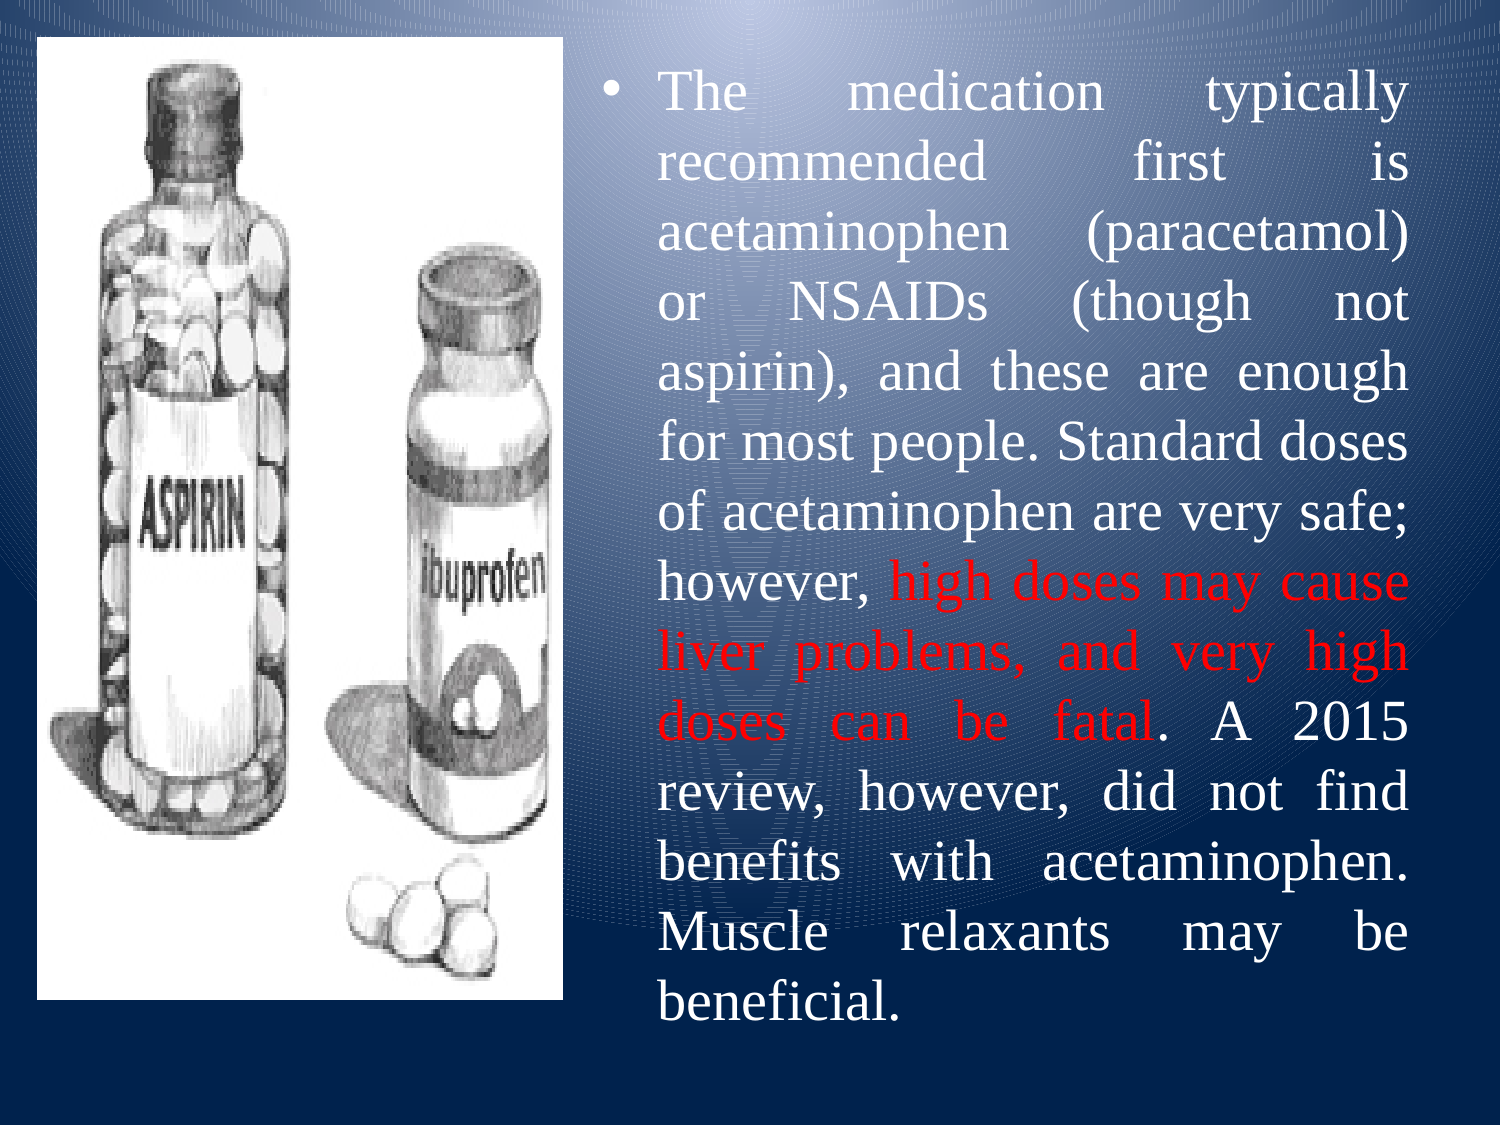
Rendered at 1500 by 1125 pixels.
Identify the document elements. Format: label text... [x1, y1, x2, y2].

picture [37, 37, 563, 1001]
list The medication typically recommended first is acetaminophen (paracetamol) or NSAIDs (though not aspirin), and these are enough for most people. Standard doses of acetaminophen are very safe; however, high doses may cause liver problems, and very high doses can be fatal. A 2015 review, however, did not find benefits with acetaminophen. Muscle relaxants may be beneficial. [586, 44, 1425, 1005]
